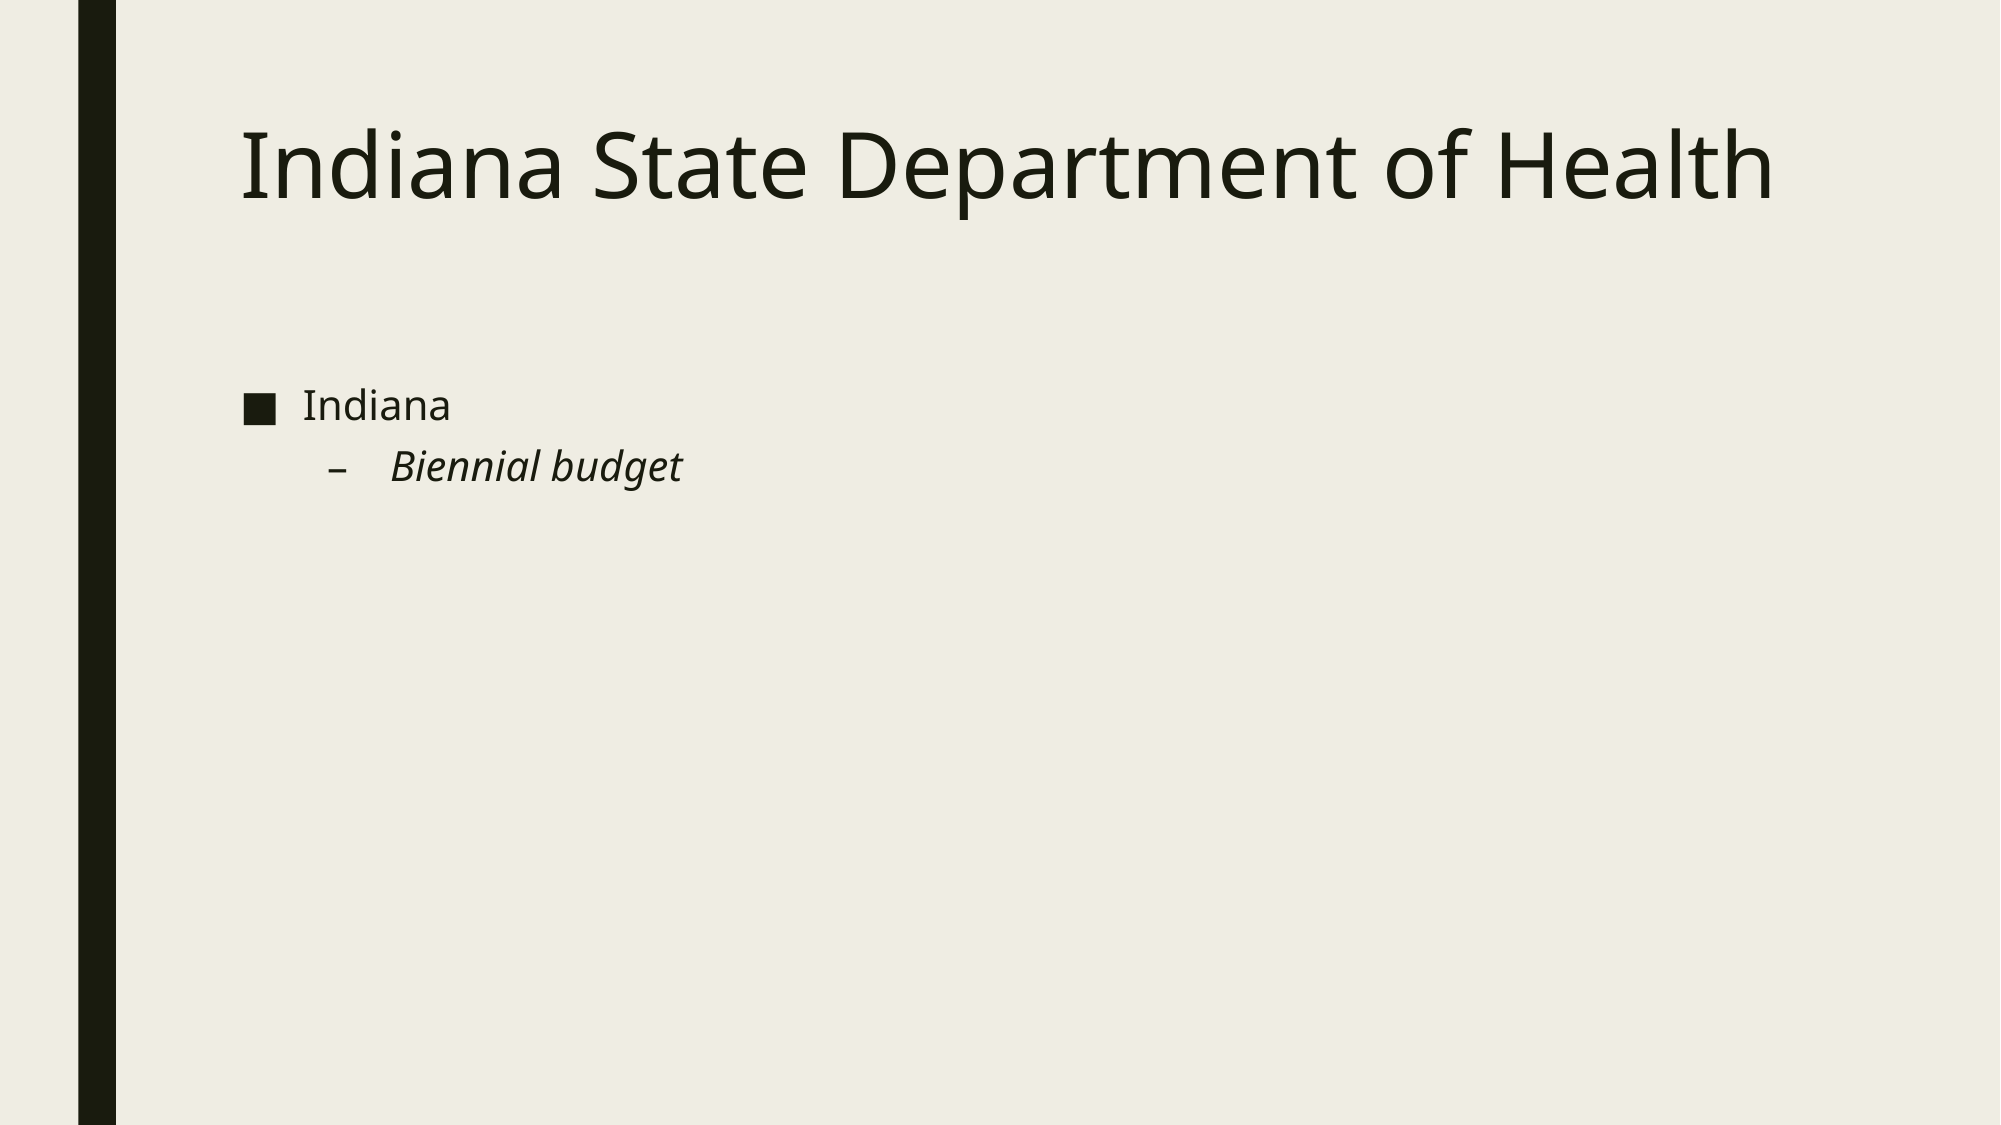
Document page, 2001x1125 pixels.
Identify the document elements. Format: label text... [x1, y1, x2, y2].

title Indiana State Department of Health [225, 112, 1800, 357]
list Indiana Biennial budget [225, 375, 1800, 963]
